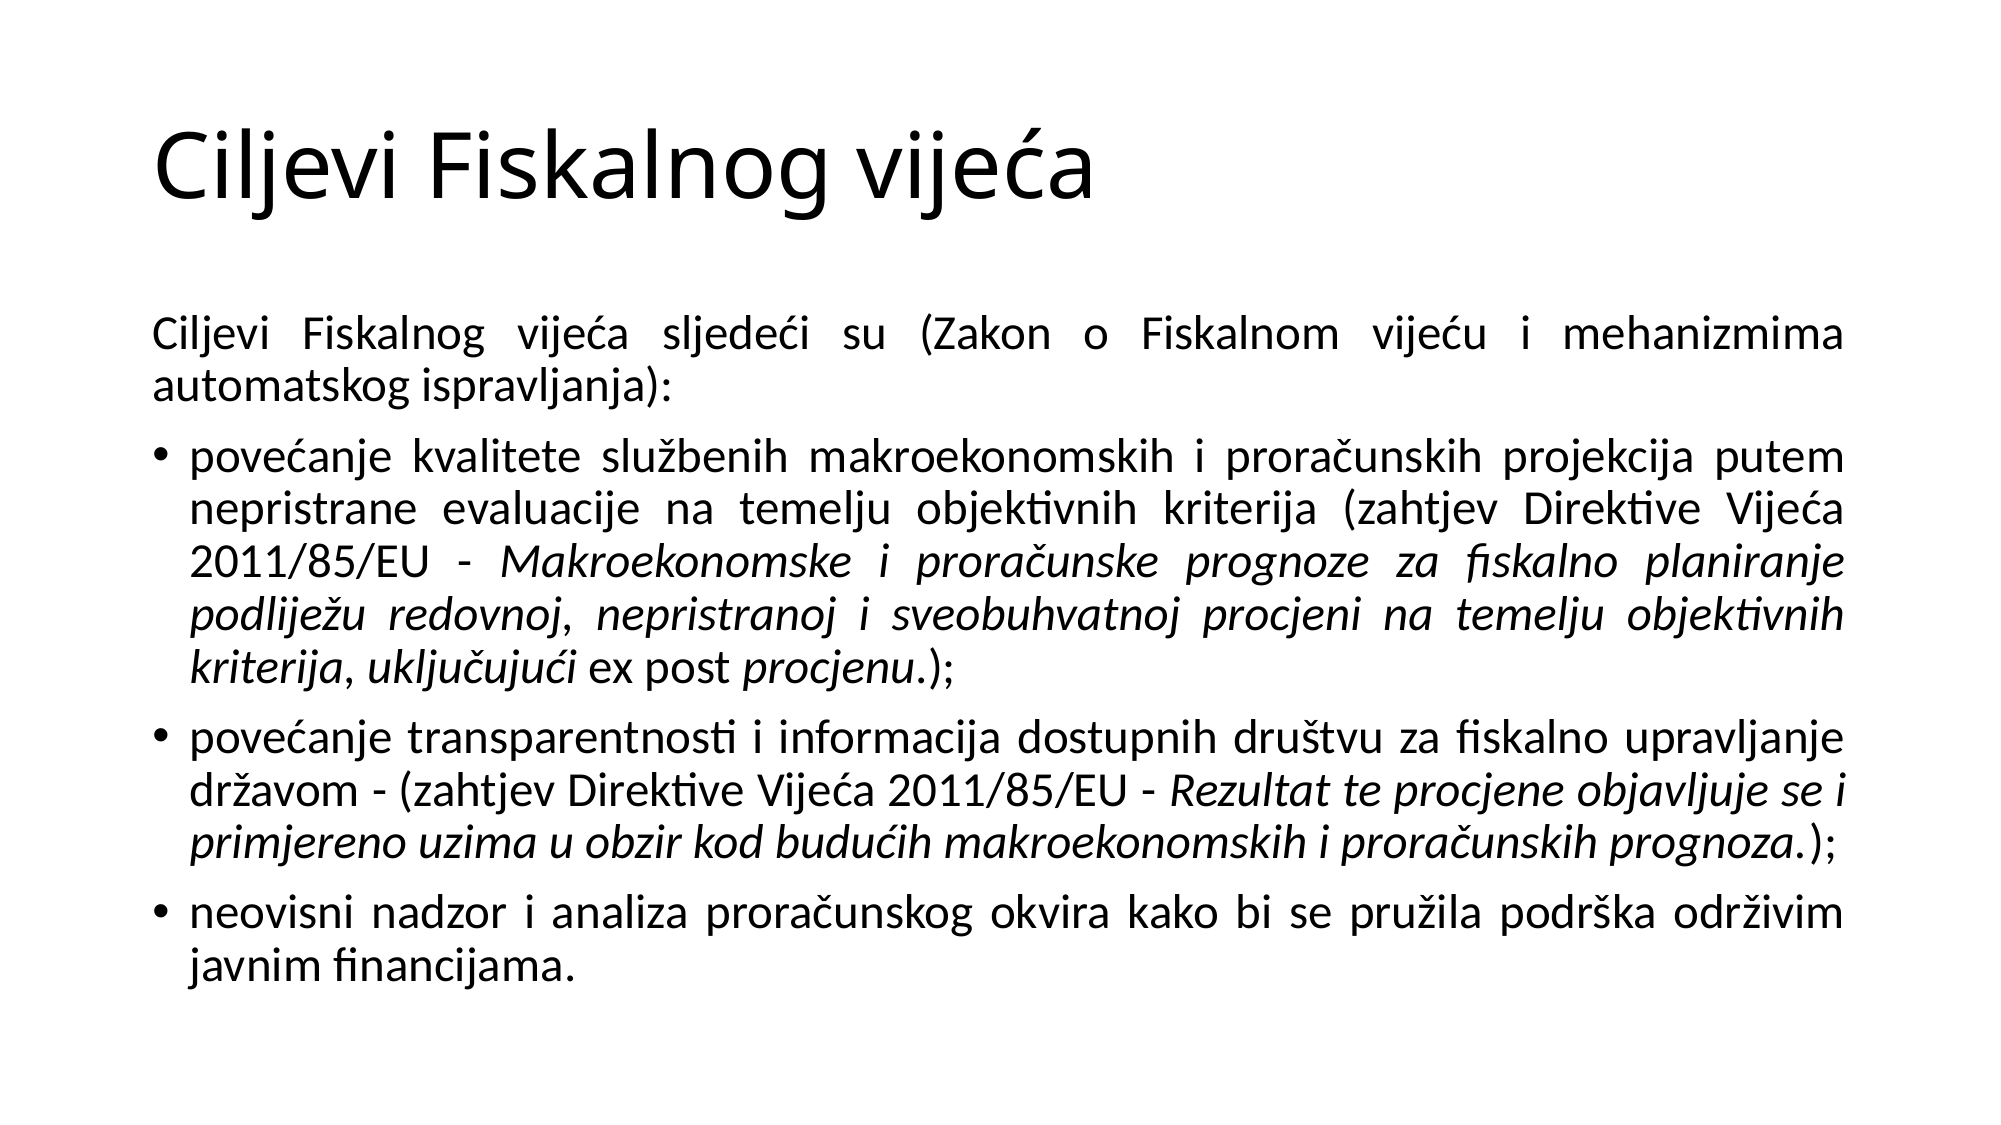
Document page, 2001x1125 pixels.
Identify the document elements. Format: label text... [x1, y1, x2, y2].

title Ciljevi Fiskalnog vijeća [137, 59, 1863, 278]
list Ciljevi Fiskalnog vijeća sljedeći su (Zakon o Fiskalnom vijeću i mehanizmima automatskog ispravljanja): povećanje kvalitete službenih makroekonomskih i proračunskih projekcija putem nepristrane evaluacije na temelju objektivnih kriterija (zahtjev Direktive Vijeća 2011/85/EU - Makroekonomske i proračunske prognoze za fiskalno planiranje podliježu redovnoj, nepristranoj i sveobuhvatnoj procjeni na temelju objektivnih kriterija, uključujući ex post procjenu.); povećanje transparentnosti i informacija dostupnih društvu za fiskalno upravljanje državom - (zahtjev Direktive Vijeća 2011/85/EU - Rezultat te procjene objavljuje se i primjereno uzima u obzir kod budućih makroekonomskih i proračunskih prognoza.); neovisni nadzor i analiza proračunskog okvira kako bi se pružila podrška održivim javnim financijama. [137, 299, 1863, 1014]
